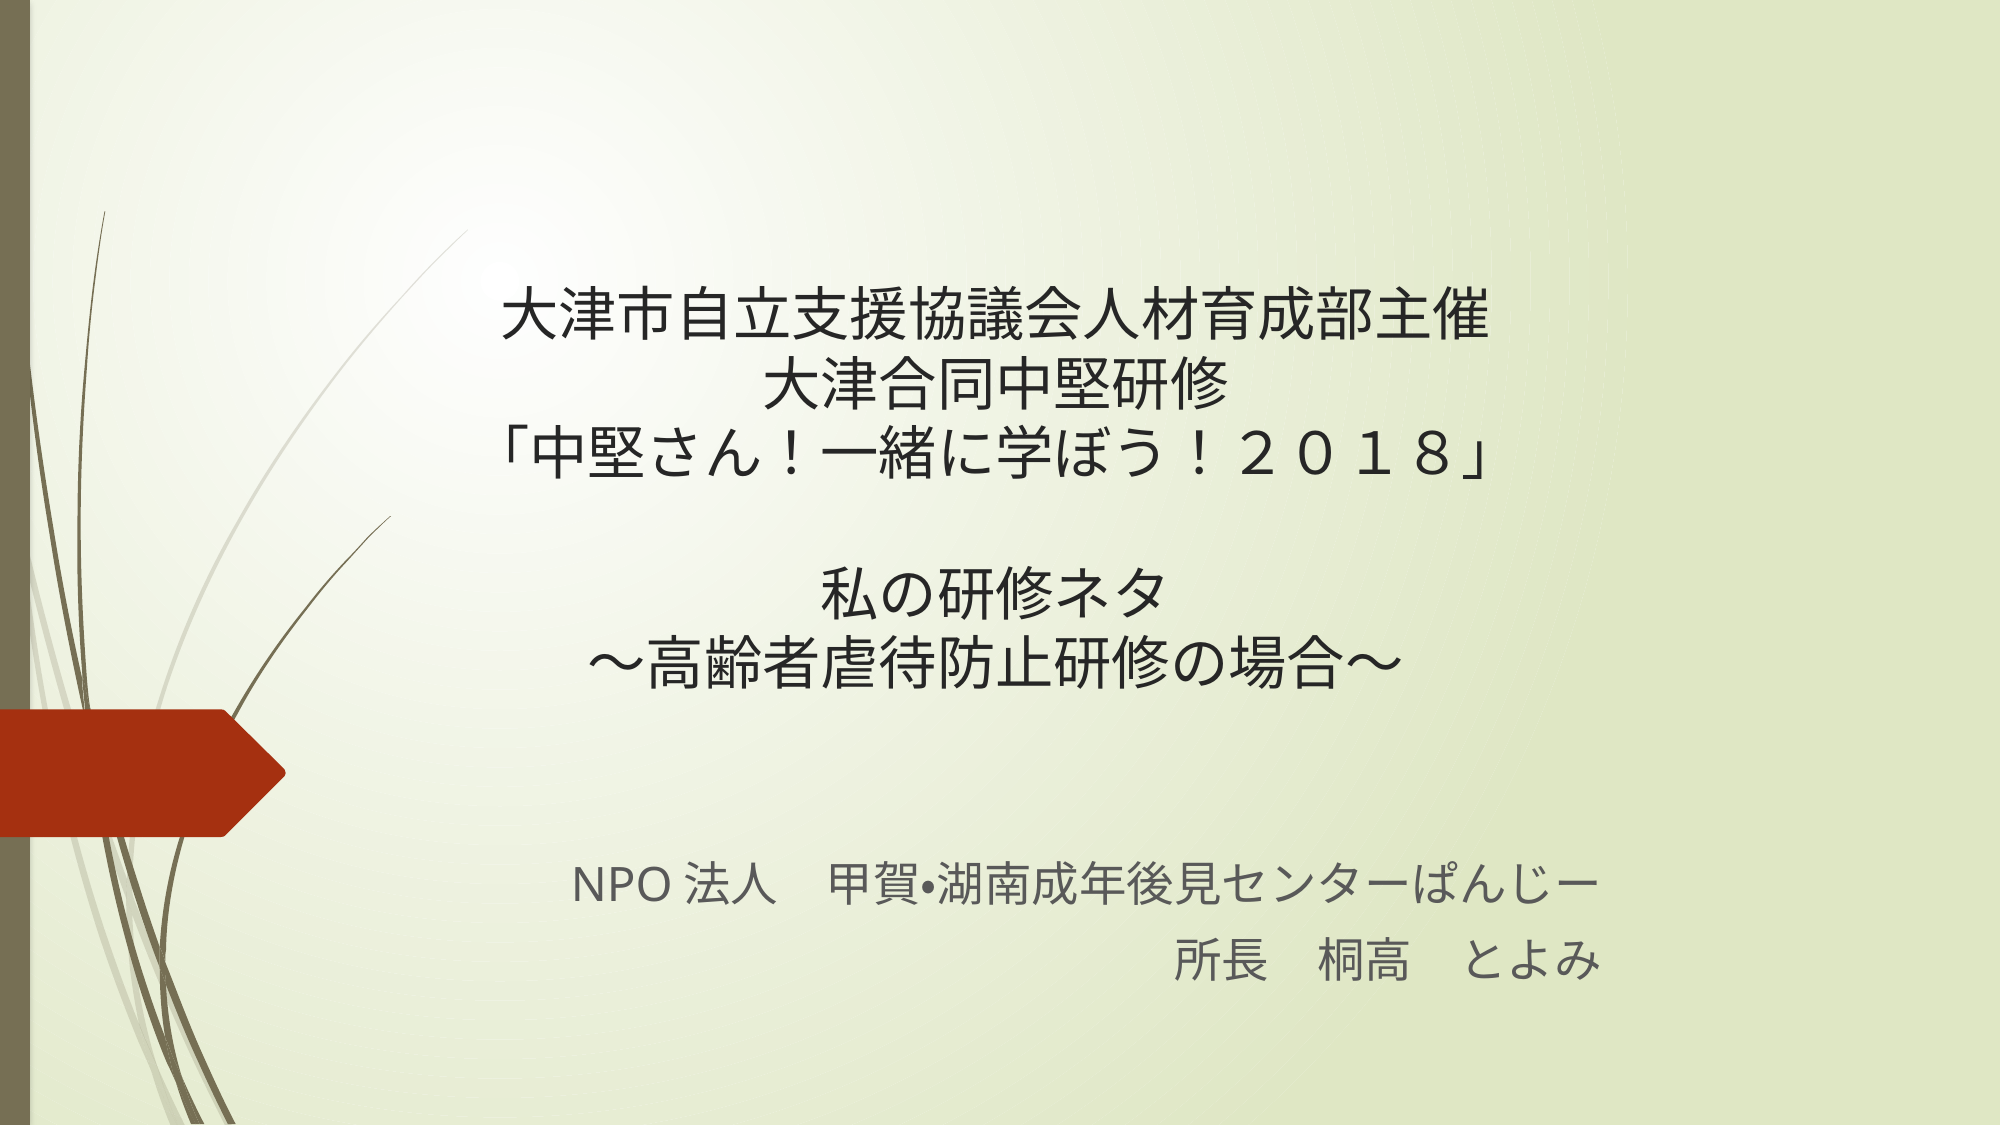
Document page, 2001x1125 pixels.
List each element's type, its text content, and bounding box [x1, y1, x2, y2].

subtitle NPO法人 甲賀・湖南成年後見センターぱんじー 所長 桐高 とよみ [492, 846, 1617, 996]
title 大津市自立支援協議会人材育成部主催 大津合同中堅研修 「中堅さん！一緒に学ぼう！２０１８」 私の研修ネタ ～高齢者虐待防止研修の場合～ [373, 78, 1617, 705]
